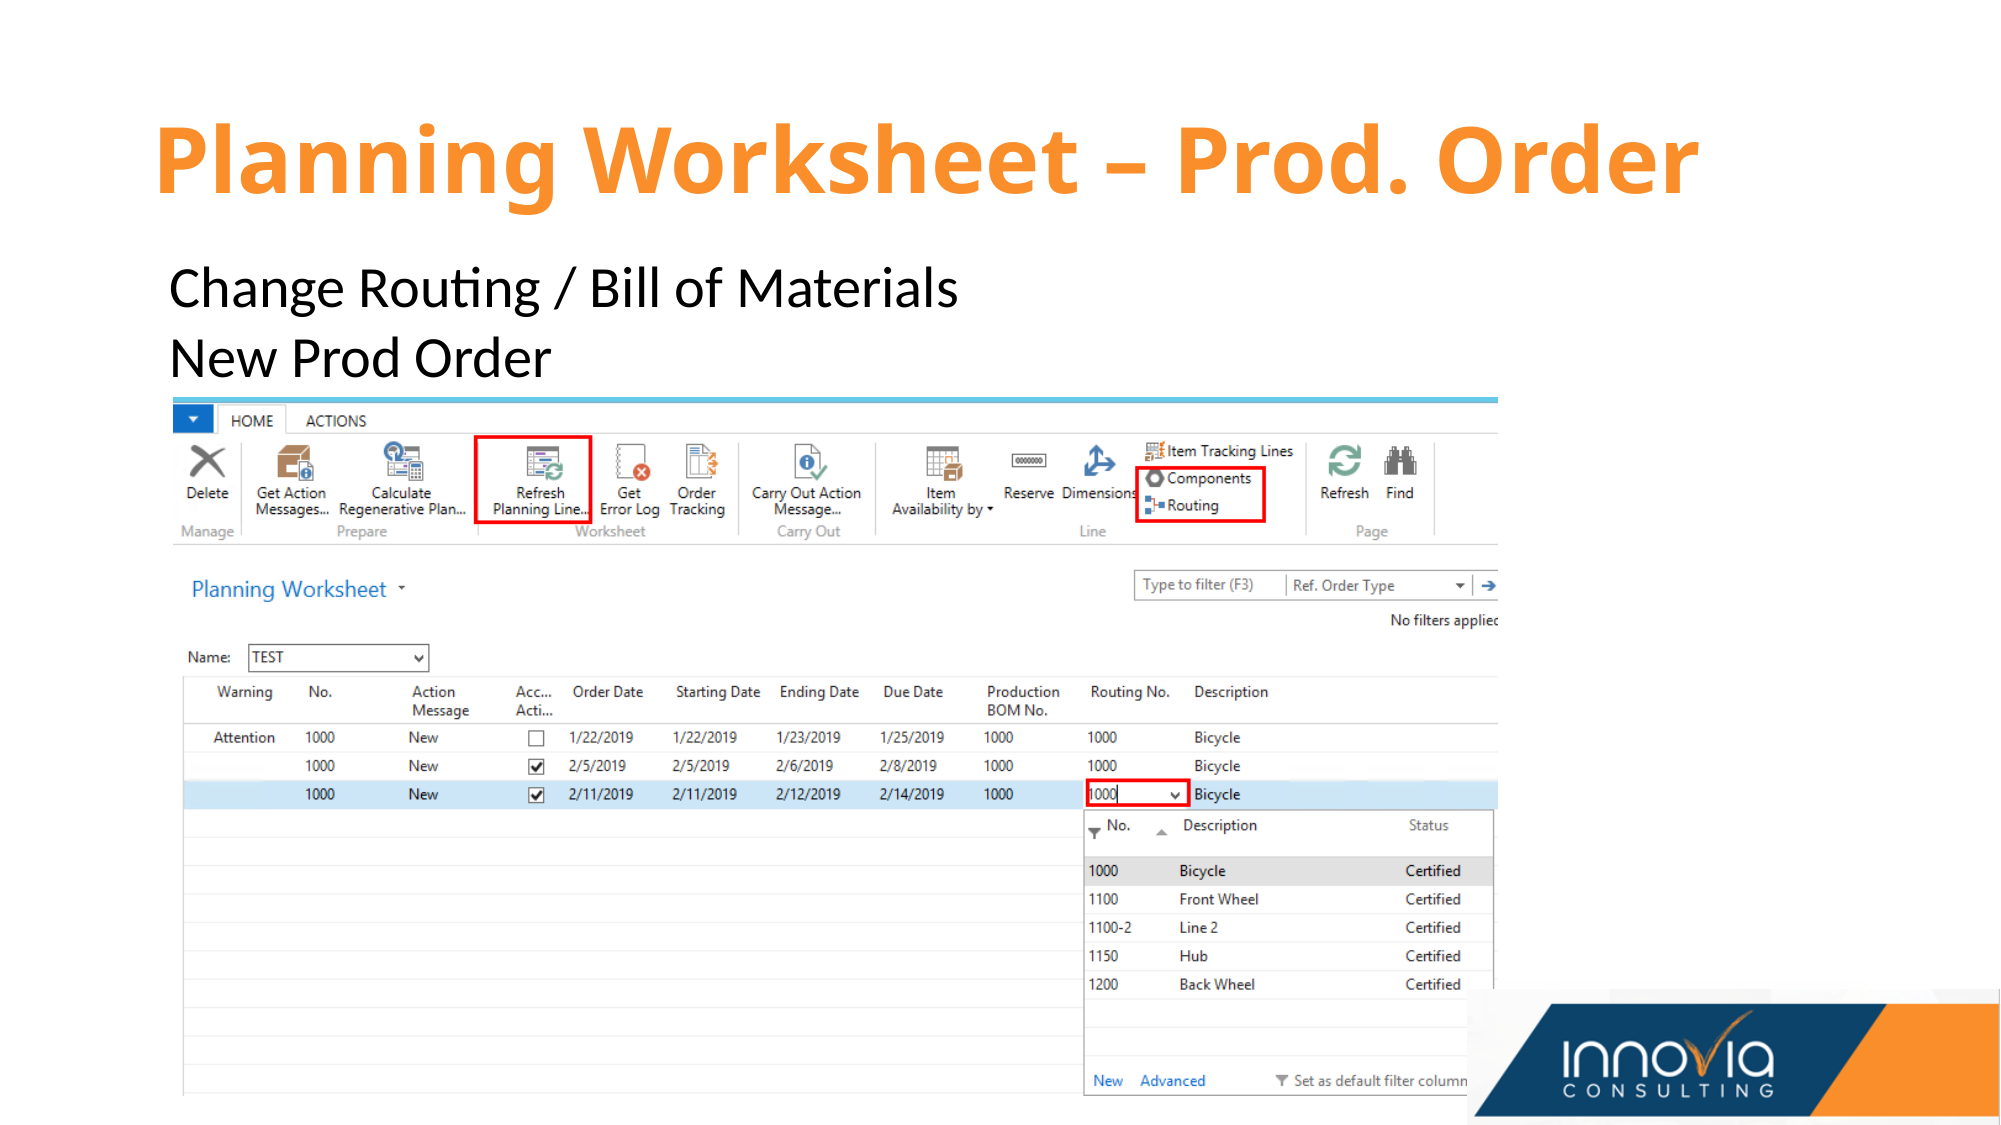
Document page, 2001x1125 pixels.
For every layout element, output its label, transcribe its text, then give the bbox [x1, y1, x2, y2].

picture [173, 397, 2000, 1125]
text_box Change Routing / Bill of Materials New Prod Order [155, 241, 1845, 397]
title Planning Worksheet – Prod. Order [137, 55, 1863, 274]
